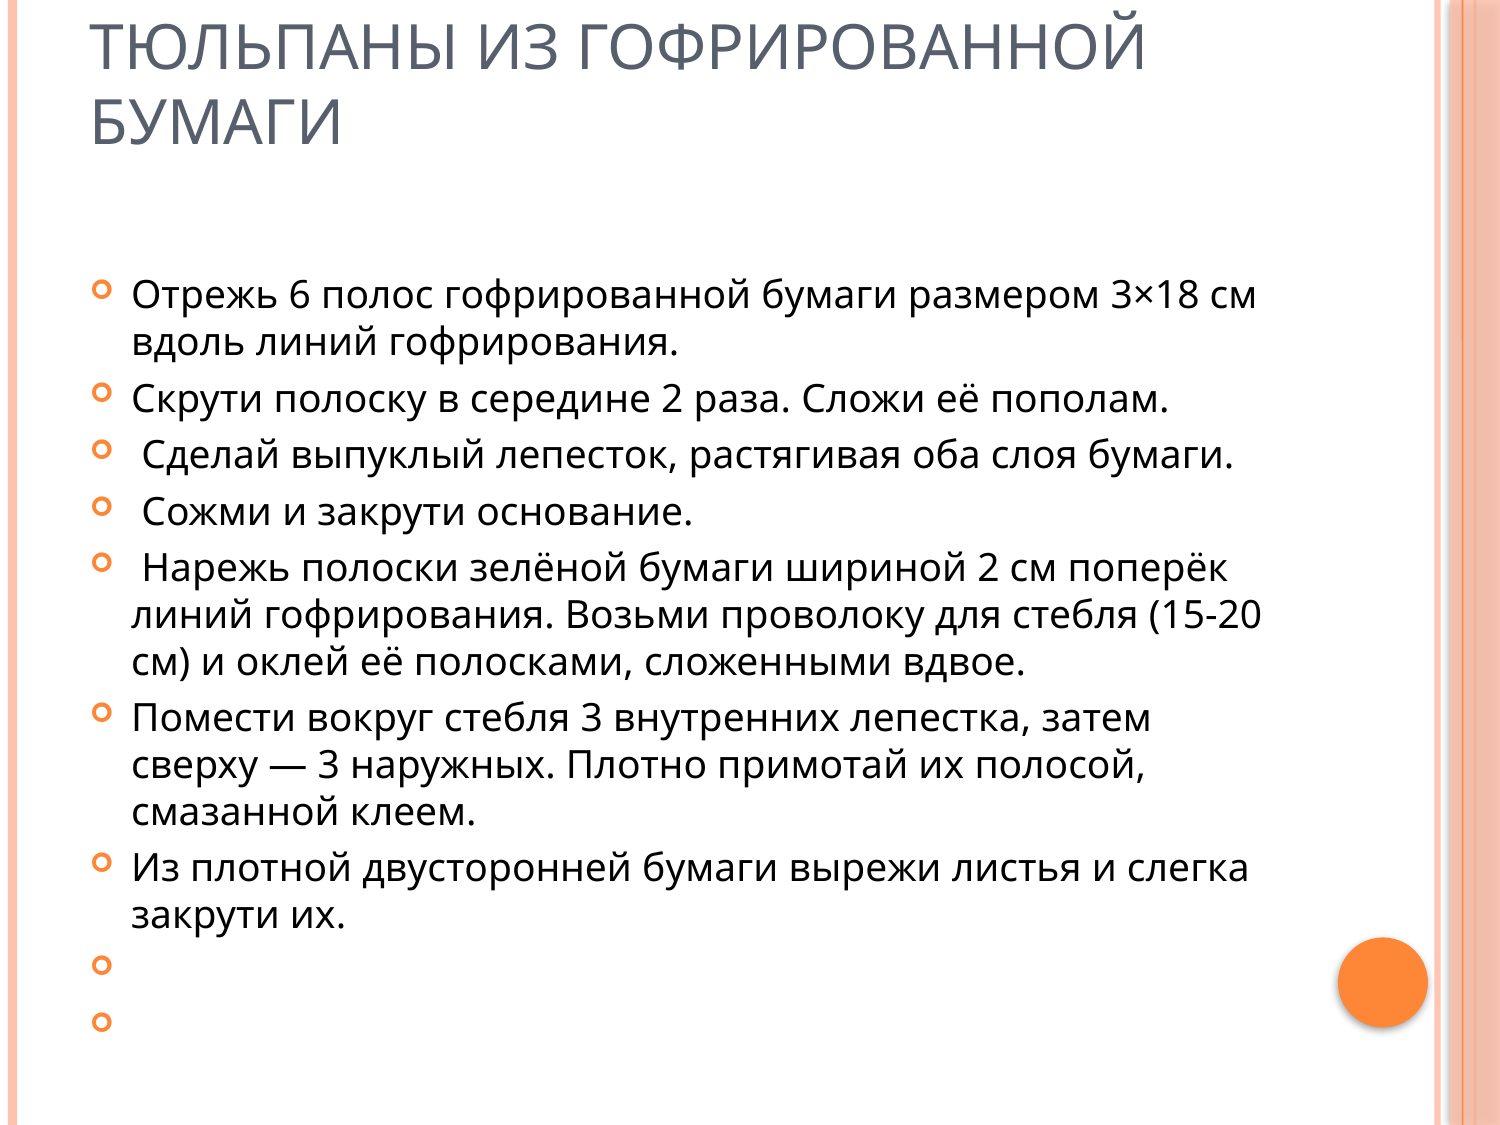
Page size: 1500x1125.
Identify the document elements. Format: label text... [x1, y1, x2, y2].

title Тюльпаны из гофрированной бумаги [75, 45, 1300, 164]
list Отрежь 6 полос гофрированной бумаги размером 3×18 см вдоль линий гофрирования. Скрути полоску в середине 2 раза. Сложи её пополам. Сделай выпуклый лепесток, растягивая оба слоя бумаги. Сожми и закрути основание. Нарежь полоски зелёной бумаги шириной 2 см поперёк линий гофрирования. Возьми проволоку для стебля (15-20 см) и оклей её полосками, сложенными вдвое. Помести вокруг стебля 3 внутренних лепестка, затем сверху — 3 наружных. Плотно примотай их полосой, смазанной клеем. Из плотной двусторонней бумаги вырежи листья и слегка закрути их. [75, 262, 1300, 1062]
